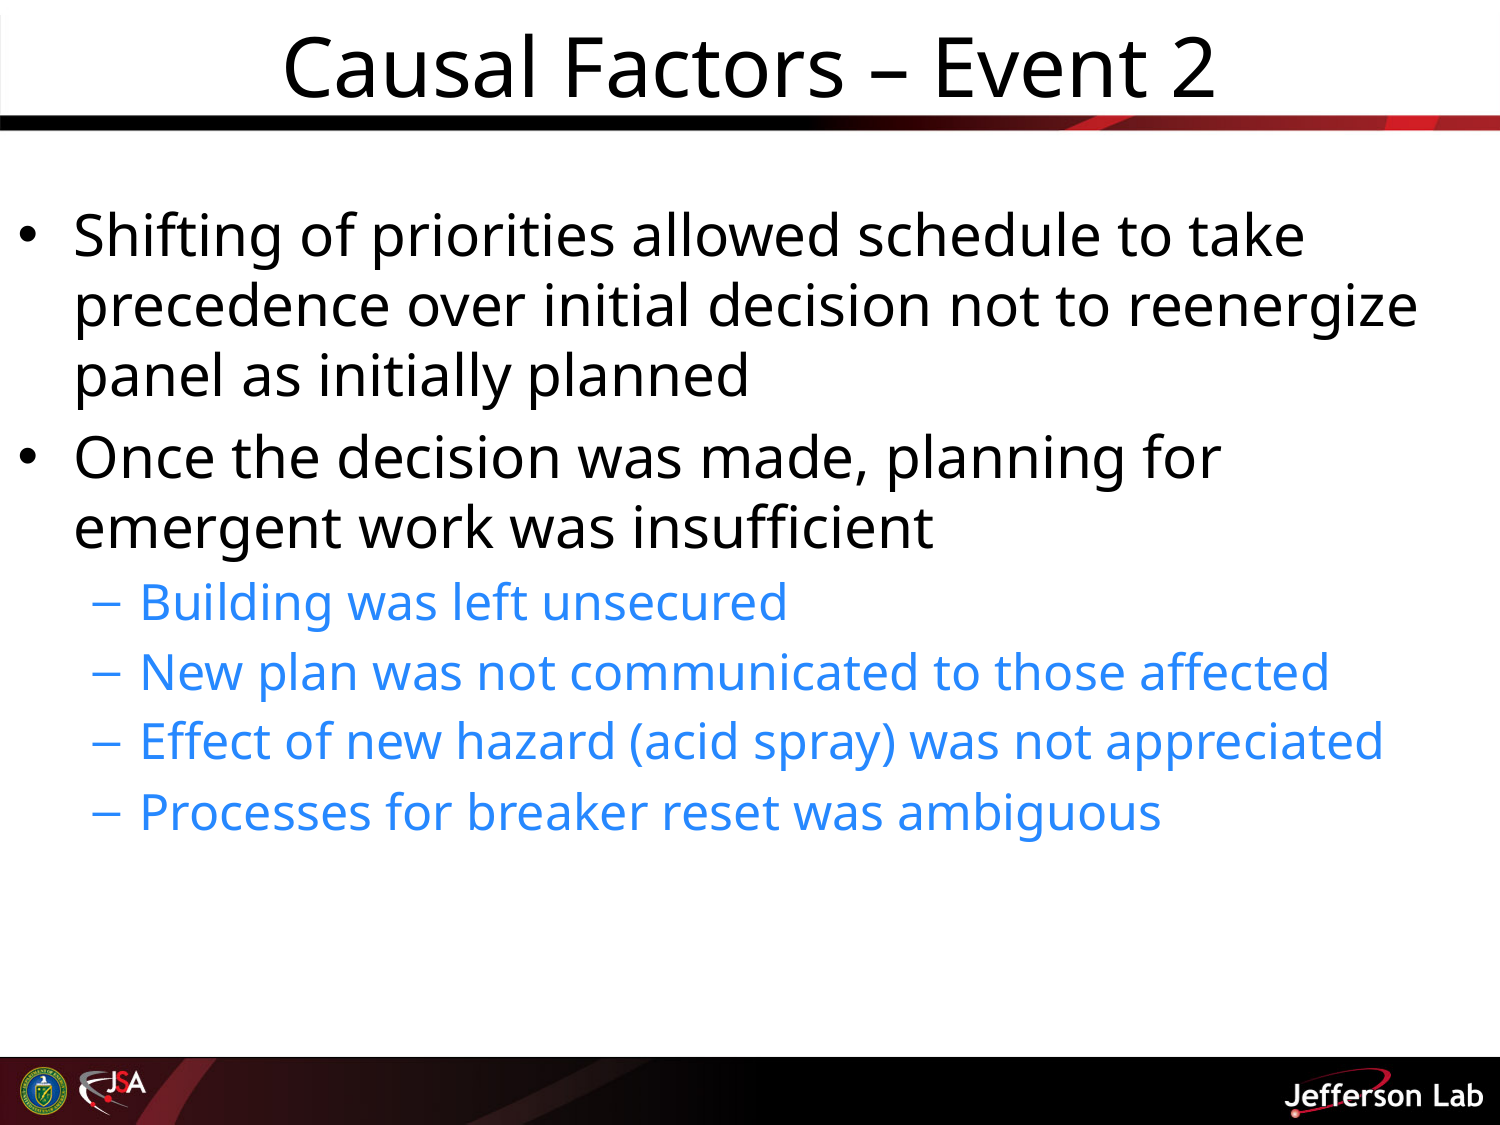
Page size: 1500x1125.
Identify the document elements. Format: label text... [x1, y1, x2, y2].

list Shifting of priorities allowed schedule to take precedence over initial decision not to reenergize panel as initially planned Once the decision was made, planning for emergent work was insufficient Building was left unsecured New plan was not communicated to those affected Effect of new hazard (acid spray) was not appreciated Processes for breaker reset was ambiguous [2, 134, 1459, 983]
picture [0, 0, 1500, 1125]
title Causal Factors – Event 2 [75, 31, 1425, 98]
